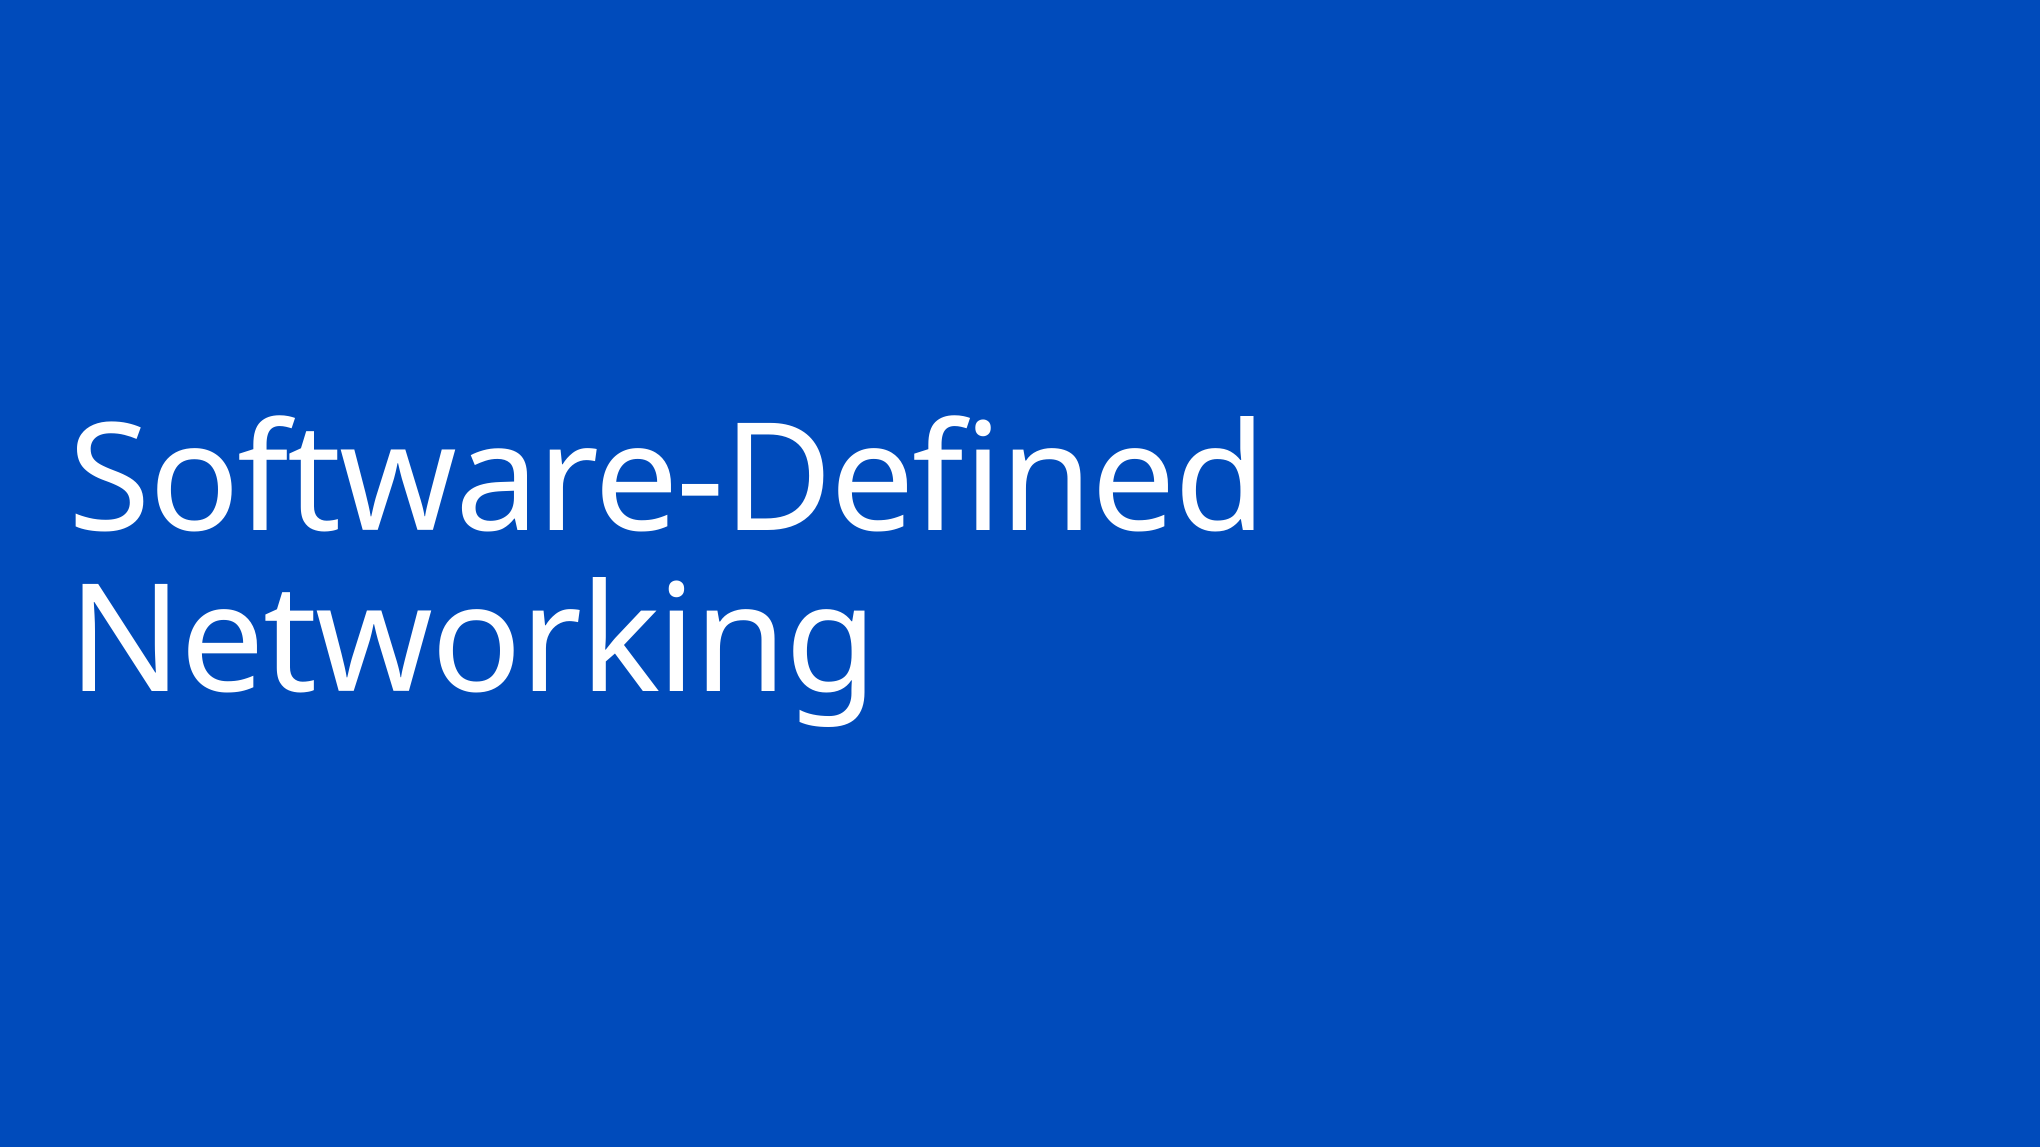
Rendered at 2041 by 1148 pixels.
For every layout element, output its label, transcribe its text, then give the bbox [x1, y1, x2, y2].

title Software-Defined Networking [45, 455, 1996, 669]
